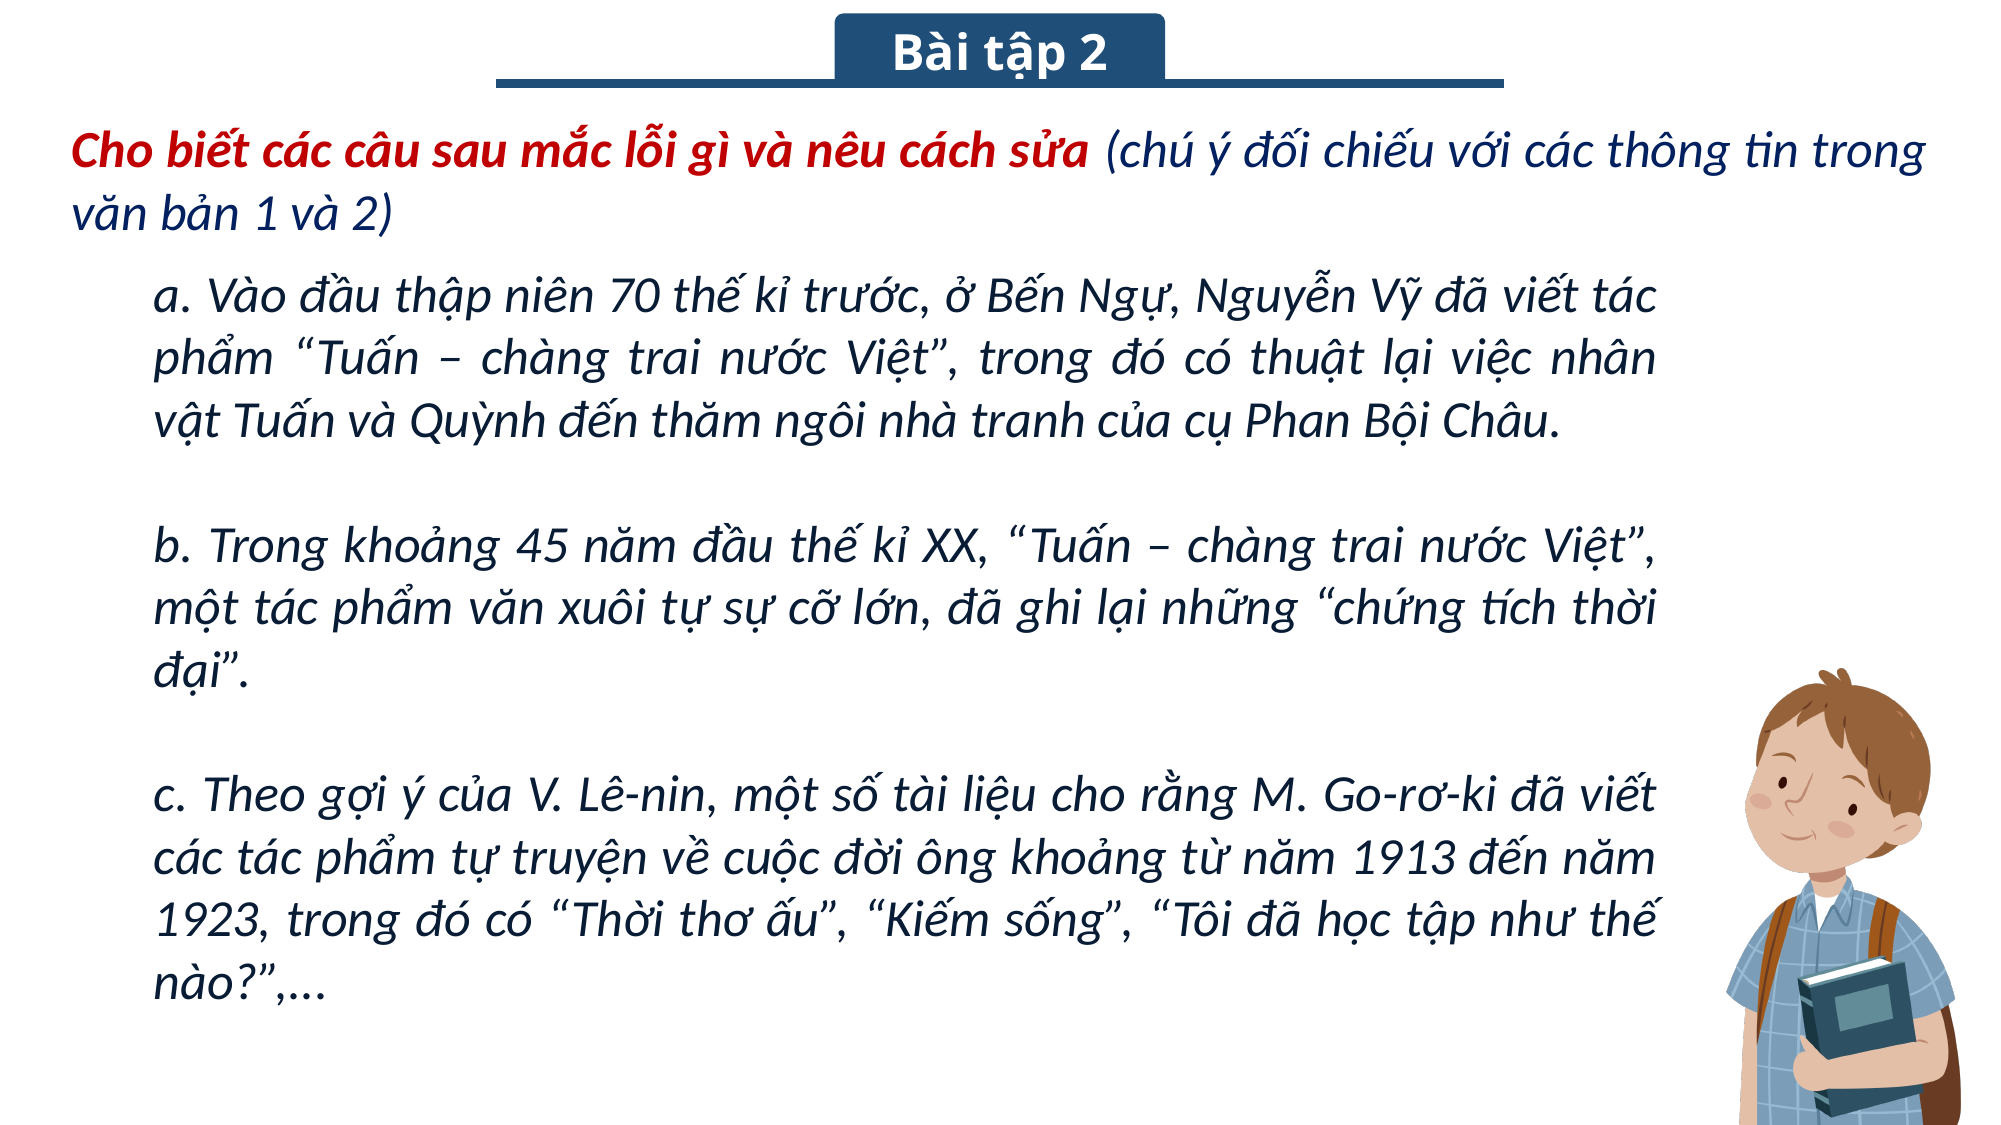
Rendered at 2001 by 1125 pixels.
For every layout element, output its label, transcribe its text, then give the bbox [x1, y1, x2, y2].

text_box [495, 14, 1505, 86]
picture [1726, 668, 1961, 1125]
text_box a. Vào đầu thập niên 70 thế kỉ trước, ở Bến Ngự, Nguyễn Vỹ đã viết tác phẩm “Tuấn – chàng trai nước Việt”, trong đó có thuật lại việc nhân vật Tuấn và Quỳnh đến thăm ngôi nhà tranh của cụ Phan Bội Châu. b. Trong khoảng 45 năm đầu thế kỉ XX, “Tuấn – chàng trai nước Việt”, một tác phẩm văn xuôi tự sự cỡ lớn, đã ghi lại những “chứng tích thời đại”. c. Theo gợi ý của V. Lê-nin, một số tài liệu cho rằng M. Go-rơ-ki đã viết các tác phẩm tự truyện về cuộc đời ông khoảng từ năm 1913 đến năm 1923, trong đó có “Thời thơ ấu”, “Kiếm sống”, “Tôi đã học tập như thế nào?”,... [139, 252, 1674, 1018]
text_box Cho biết các câu sau mắc lỗi gì và nêu cách sửa (chú ý đối chiếu với các thông tin trong văn bản 1 và 2) [57, 108, 1943, 248]
